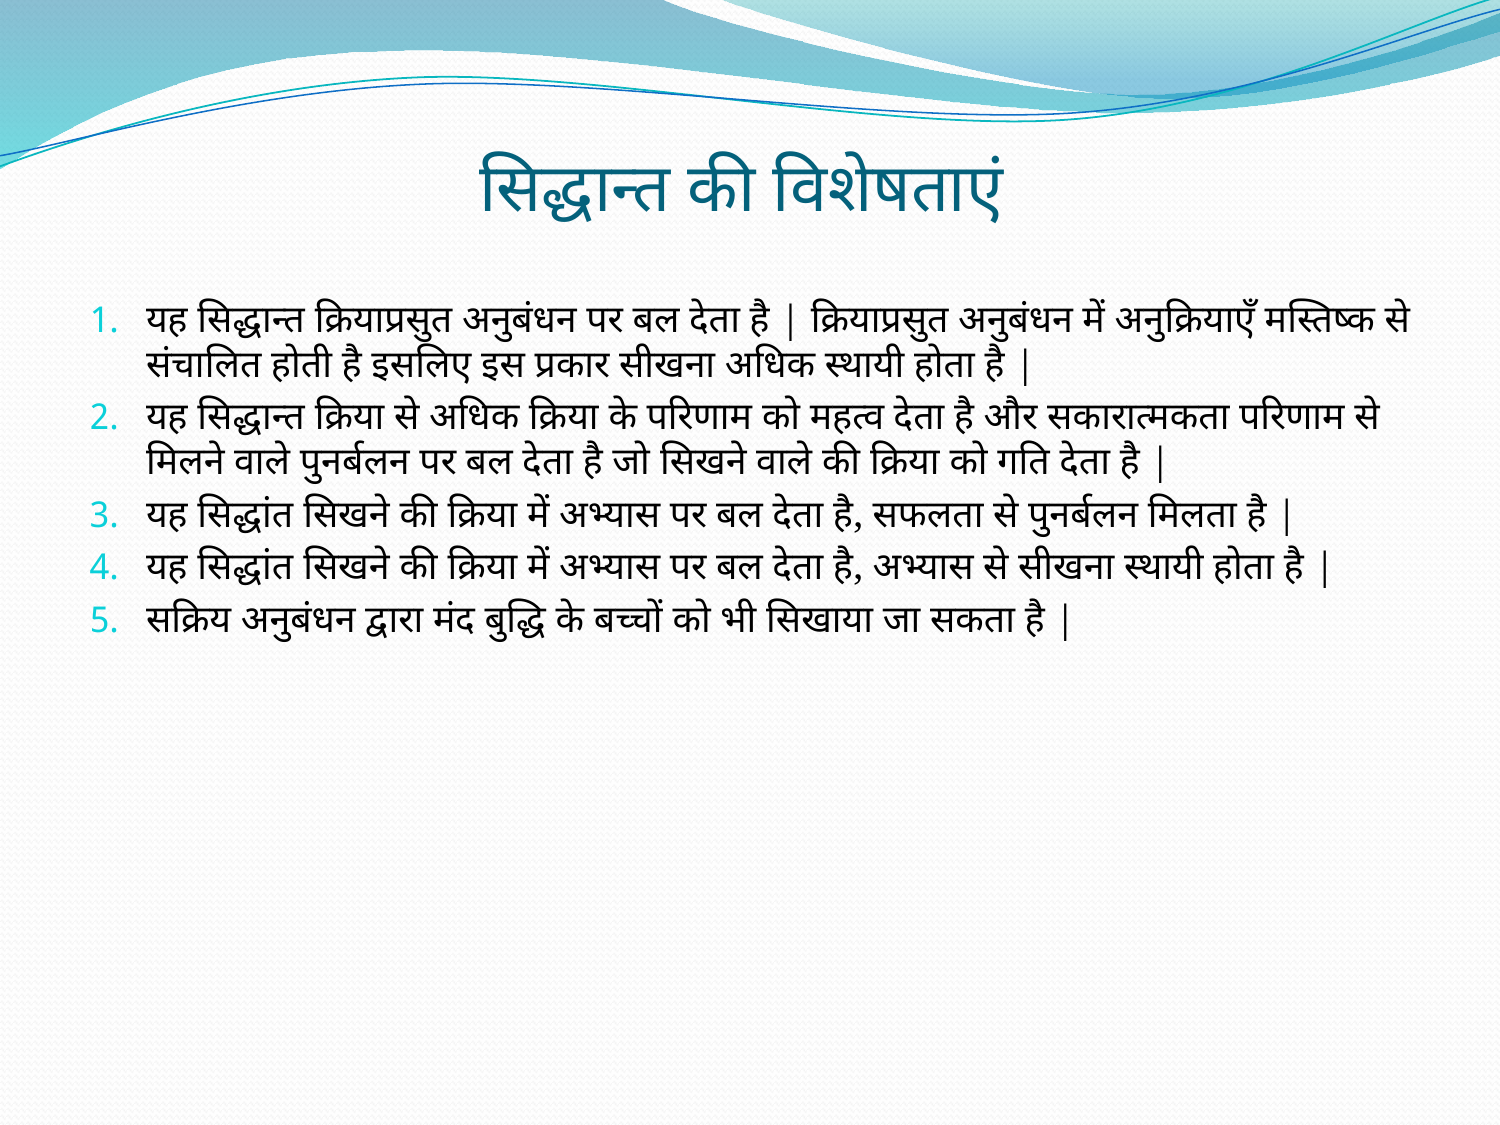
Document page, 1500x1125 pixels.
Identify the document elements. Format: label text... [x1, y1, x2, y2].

title सिद्धान्त की विशेषताएं [75, 37, 1425, 225]
list यह सिद्धान्त क्रियाप्रसुत अनुबंधन पर बल देता है | क्रियाप्रसुत अनुबंधन में अनुक्रियाएँ मस्तिष्क से संचालित होती है इसलिए इस प्रकार सीखना अधिक स्थायी होता है | यह सिद्धान्त क्रिया से अधिक क्रिया के परिणाम को महत्व देता है और सकारात्मकता परिणाम से मिलने वाले पुनर्बलन पर बल देता है जो सिखने वाले की क्रिया को गति देता है | यह सिद्धांत सिखने की क्रिया में अभ्यास पर बल देता है, सफलता से पुनर्बलन मिलता है | यह सिद्धांत सिखने की क्रिया में अभ्यास पर बल देता है, अभ्यास से सीखना स्थायी होता है | सक्रिय अनुबंधन द्वारा मंद बुद्धि के बच्चों को भी सिखाया जा सकता है | [75, 287, 1425, 1008]
